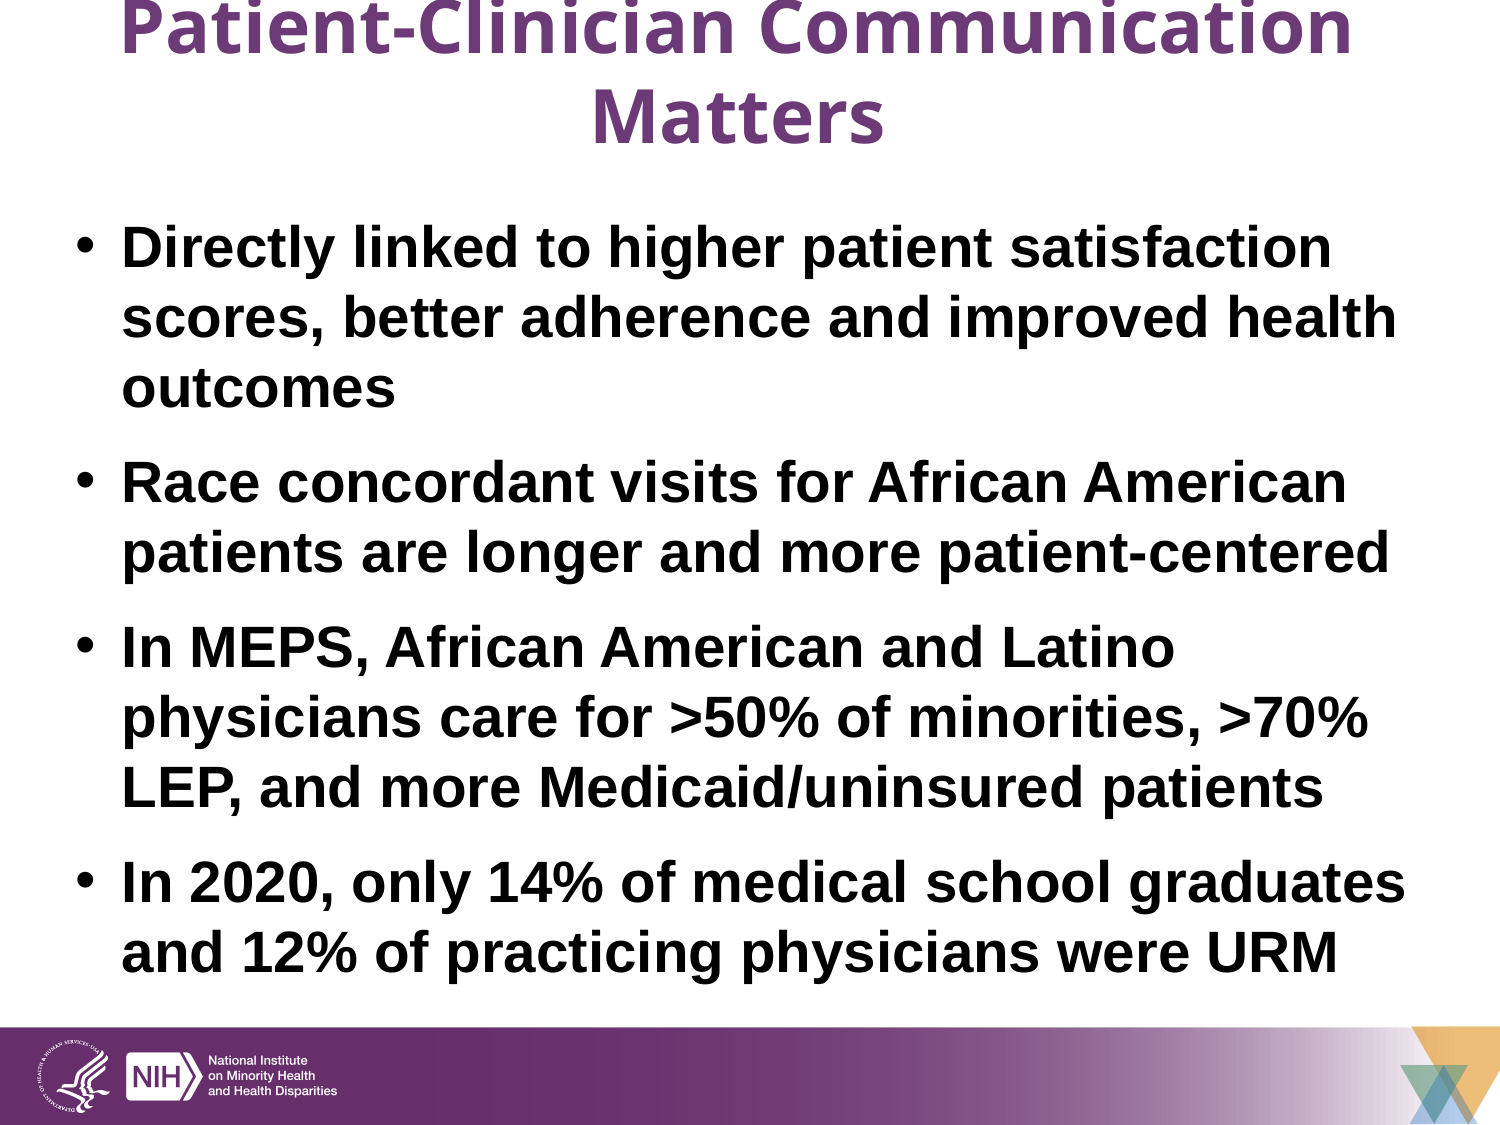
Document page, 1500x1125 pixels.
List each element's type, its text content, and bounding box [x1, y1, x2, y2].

subtitle Directly linked to higher patient satisfaction scores, better adherence and improved health outcomes Race concordant visits for African American patients are longer and more patient-centered In MEPS, African American and Latino physicians care for >50% of minorities, >70% LEP, and more Medicaid/uninsured patients In 2020, only 14% of medical school graduates and 12% of practicing physicians were URM [75, 209, 1455, 1018]
title Patient-Clinician Communication Matters [0, 38, 1475, 159]
picture [0, 1026, 1500, 1125]
